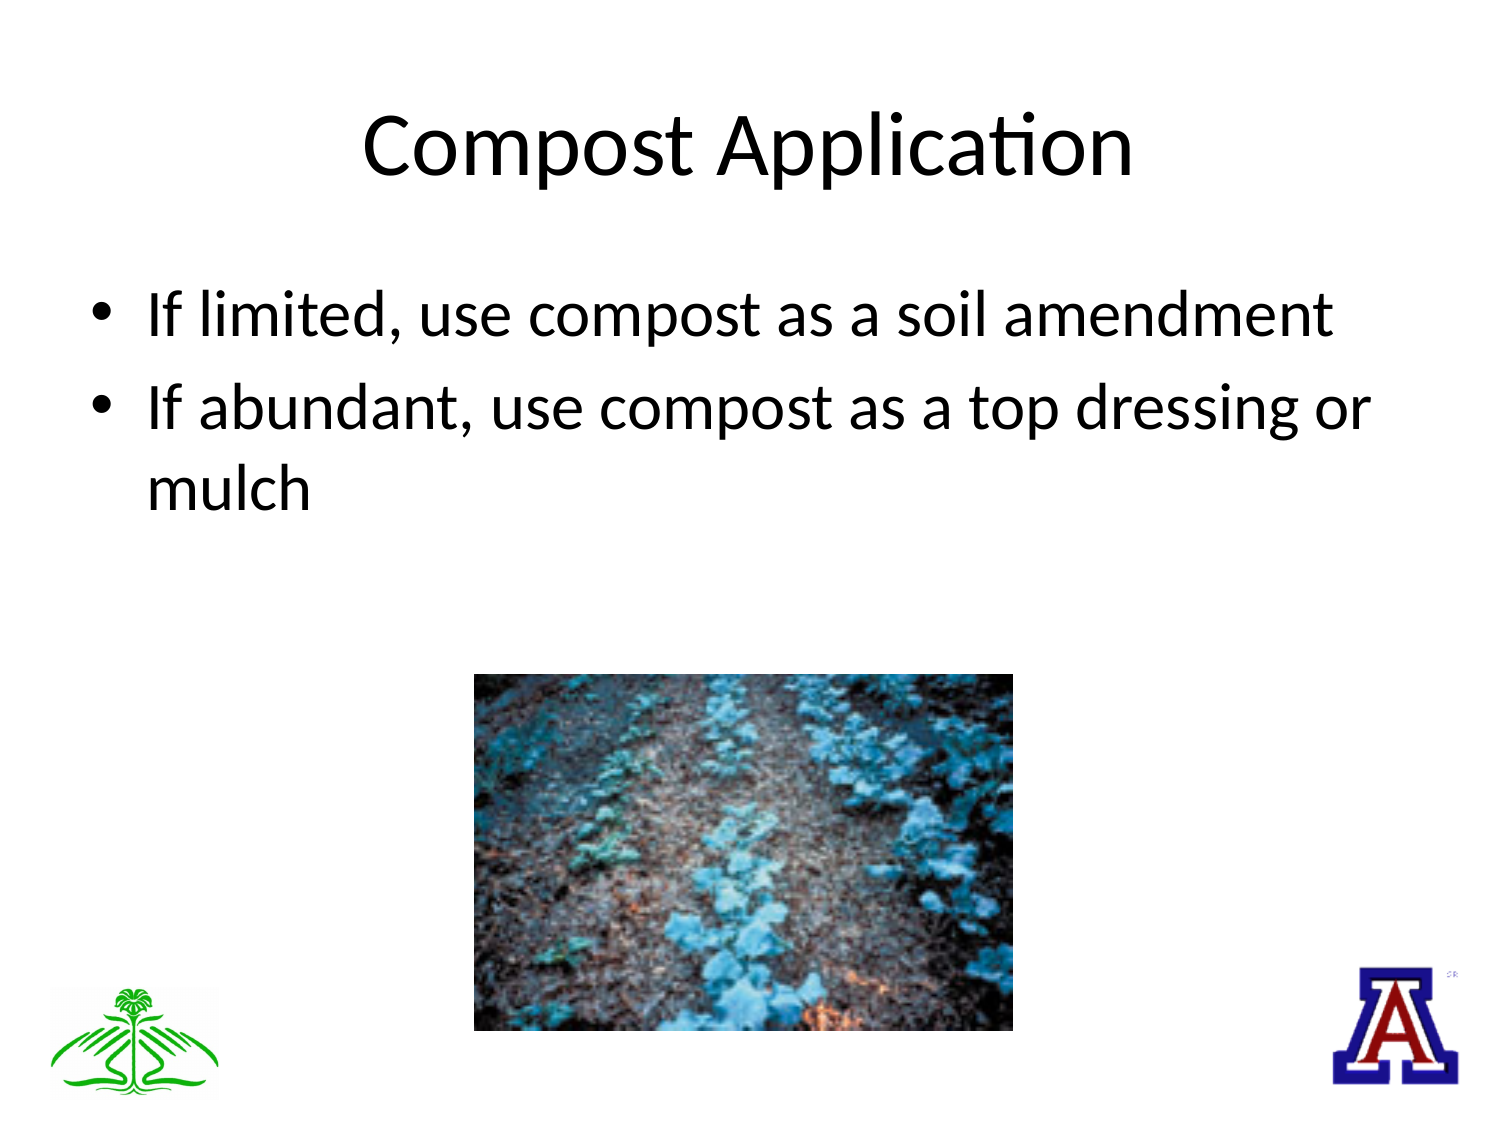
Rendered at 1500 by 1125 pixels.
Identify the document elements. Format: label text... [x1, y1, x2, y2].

picture [474, 674, 1013, 1031]
title Compost Application [74, 44, 1426, 233]
list If limited, use compost as a soil amendment If abundant, use compost as a top dressing or mulch [74, 262, 1426, 1006]
picture [1004, 967, 1013, 985]
picture [1325, 962, 1466, 1096]
picture [49, 987, 219, 1101]
